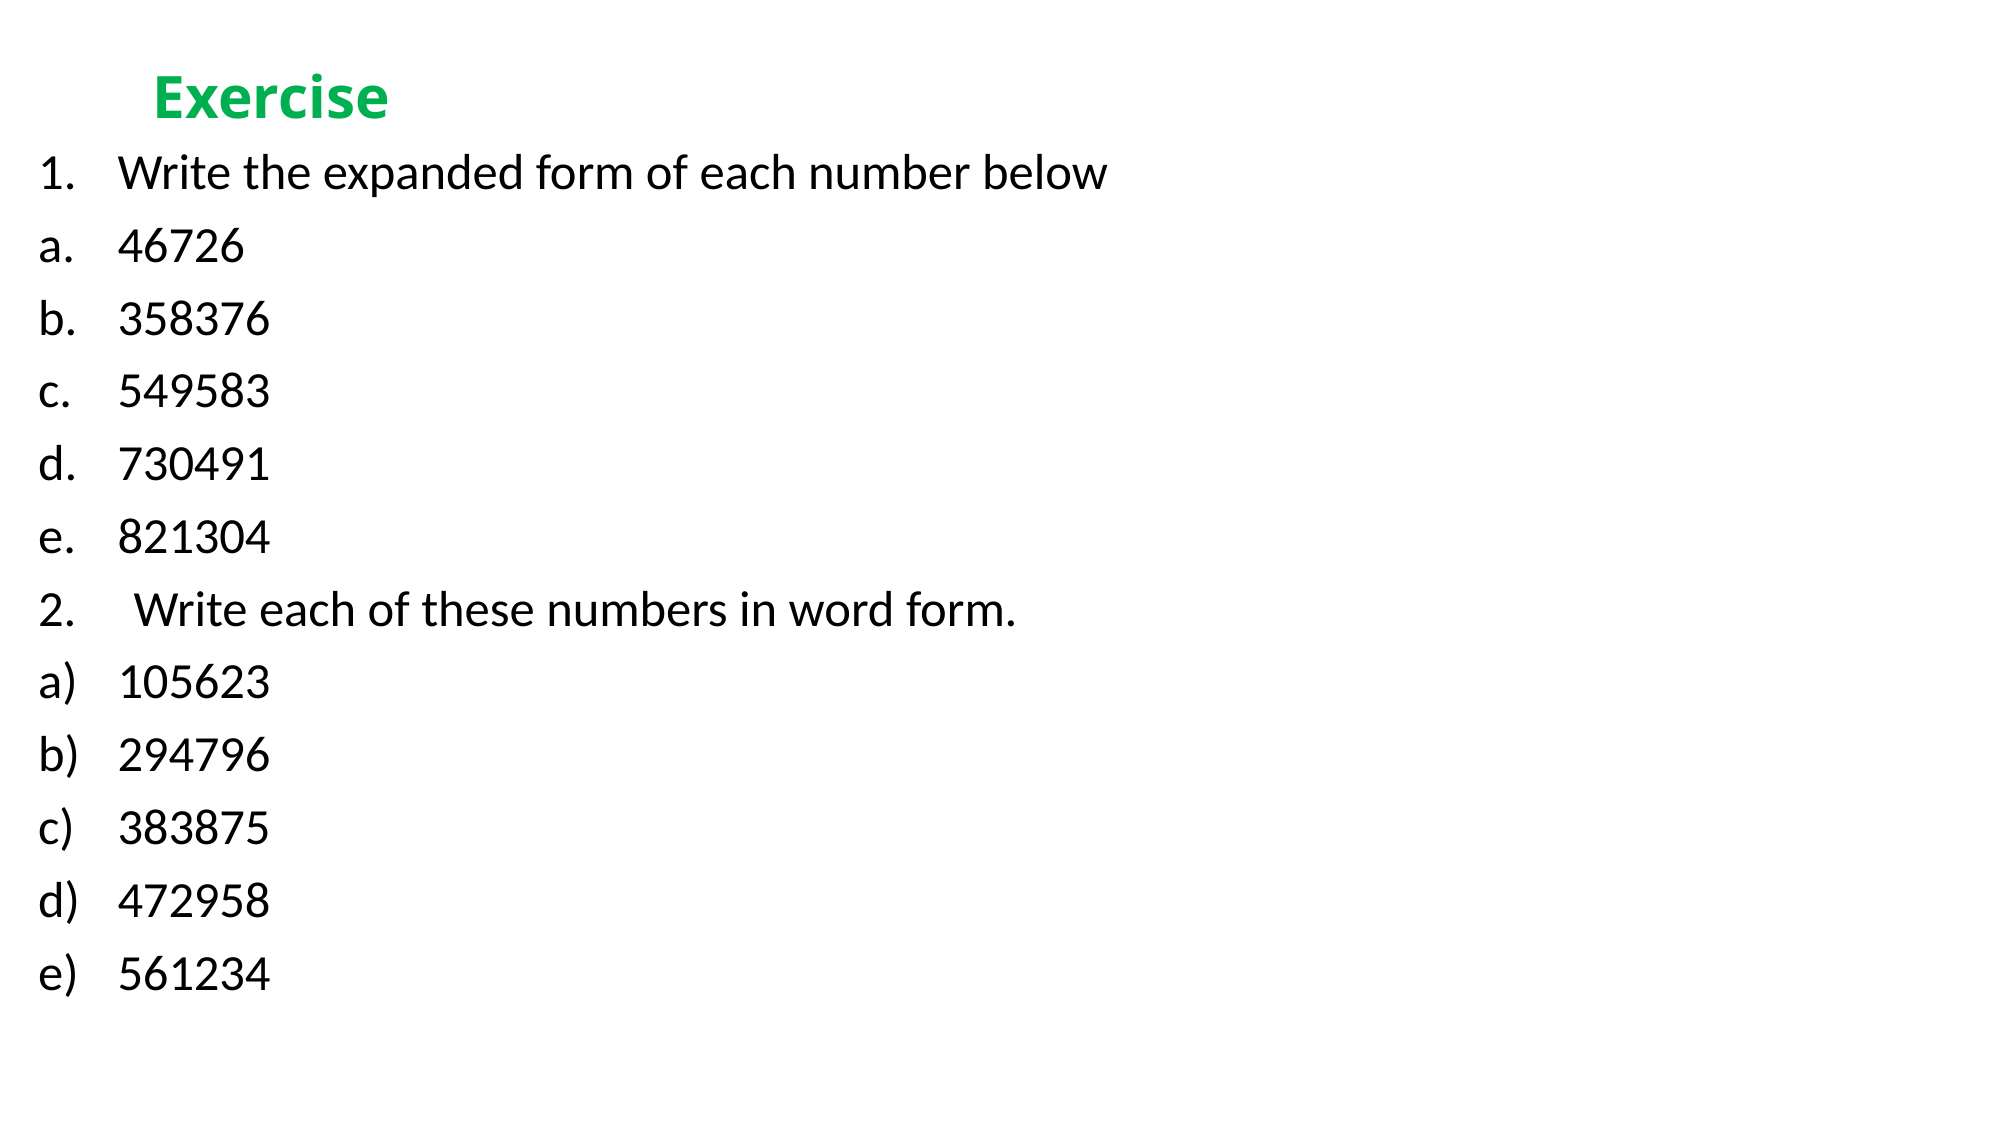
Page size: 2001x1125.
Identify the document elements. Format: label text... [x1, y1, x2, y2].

title Exercise [137, 59, 1863, 138]
list Write the expanded form of each number below 46726 358376 549583 730491 821304 2. Write each of these numbers in word form. 105623 294796 383875 472958 561234 [23, 138, 1863, 1014]
